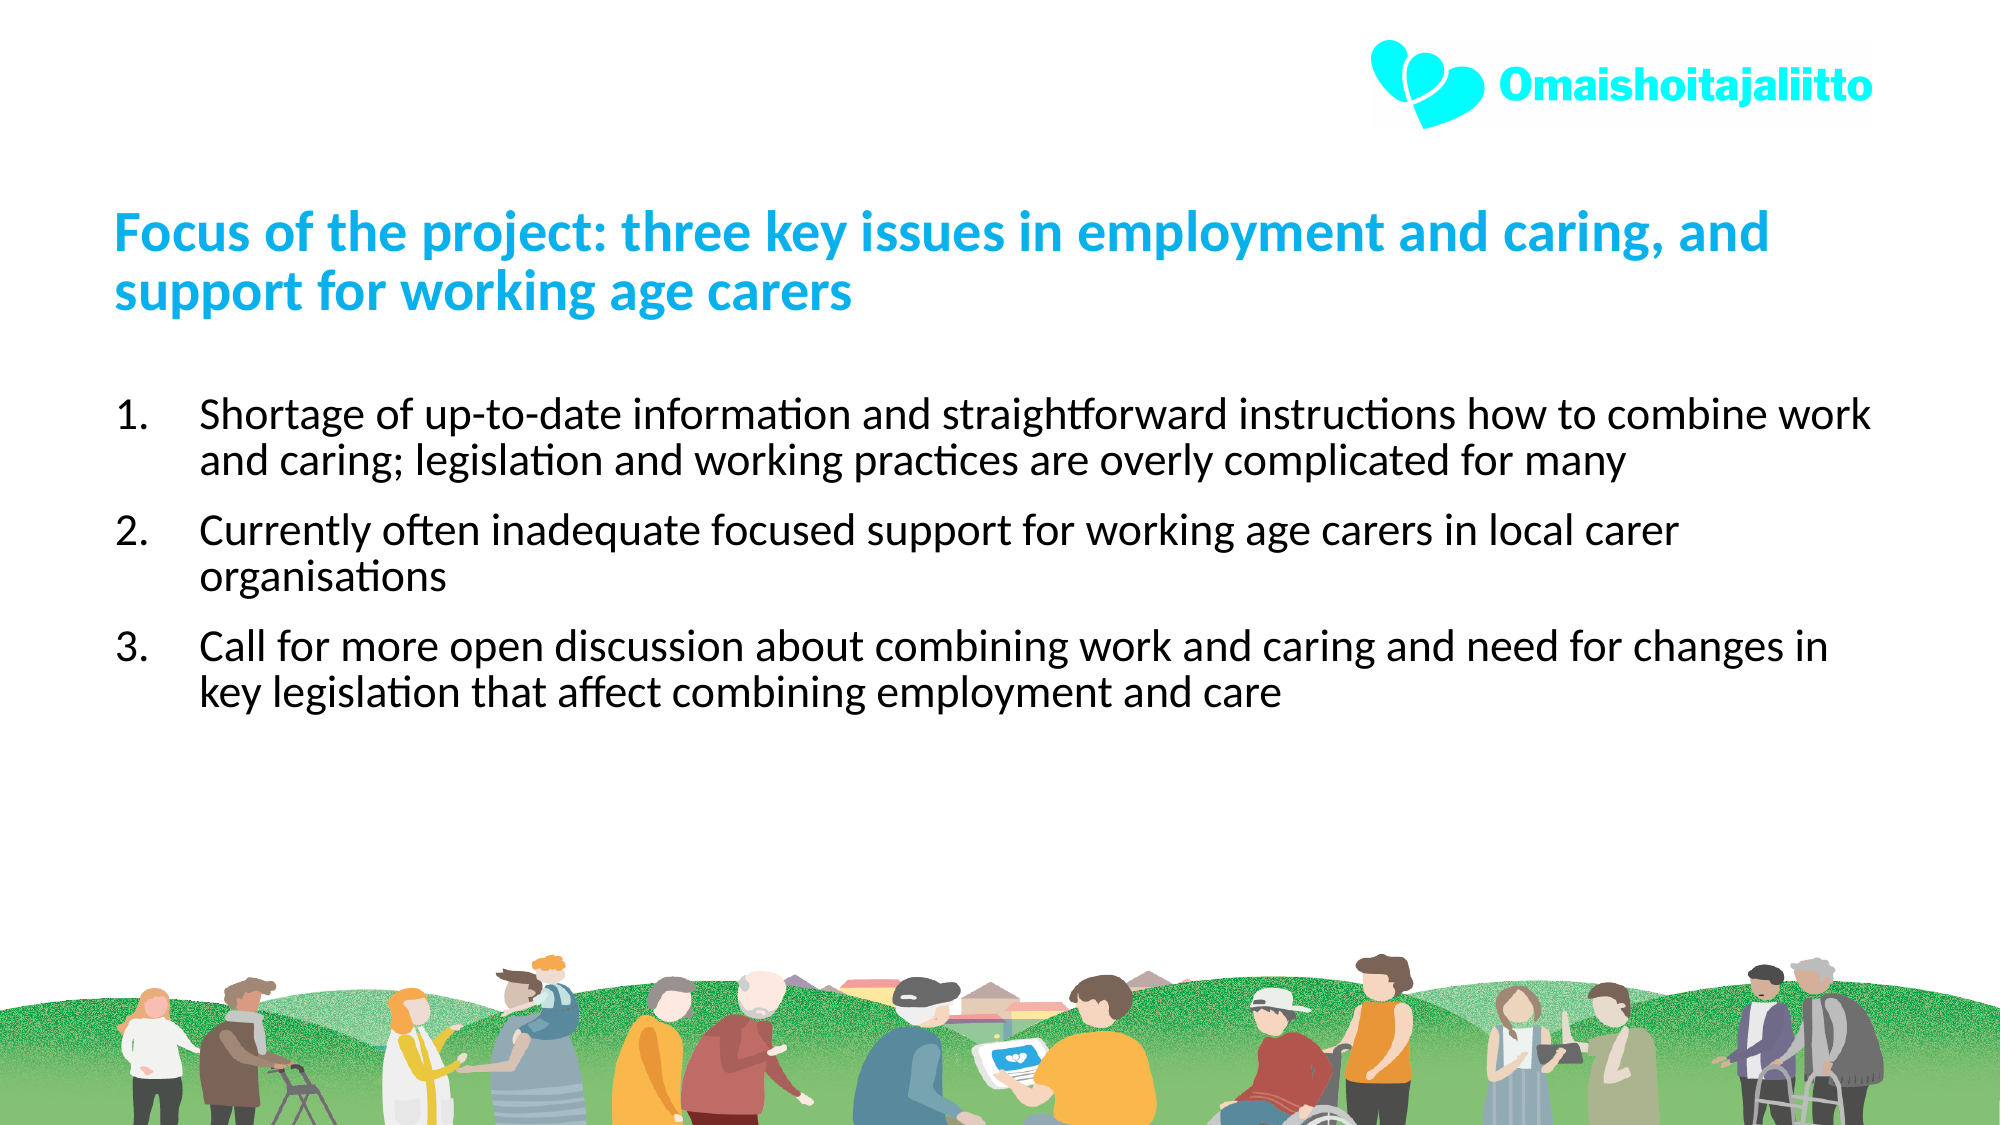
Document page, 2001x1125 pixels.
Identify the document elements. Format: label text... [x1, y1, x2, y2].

picture [1371, 40, 1872, 129]
picture [0, 933, 2000, 1125]
title Focus of the project: three key issues in employment and caring, and support for working age carers [99, 172, 1900, 361]
list Shortage of up-to-date information and straightforward instructions how to combine work and caring; legislation and working practices are overly complicated for many Currently often inadequate focused support for working age carers in local carer organisations Call for more open discussion about combining work and caring and need for changes in key legislation that affect combining employment and care [99, 387, 1900, 934]
